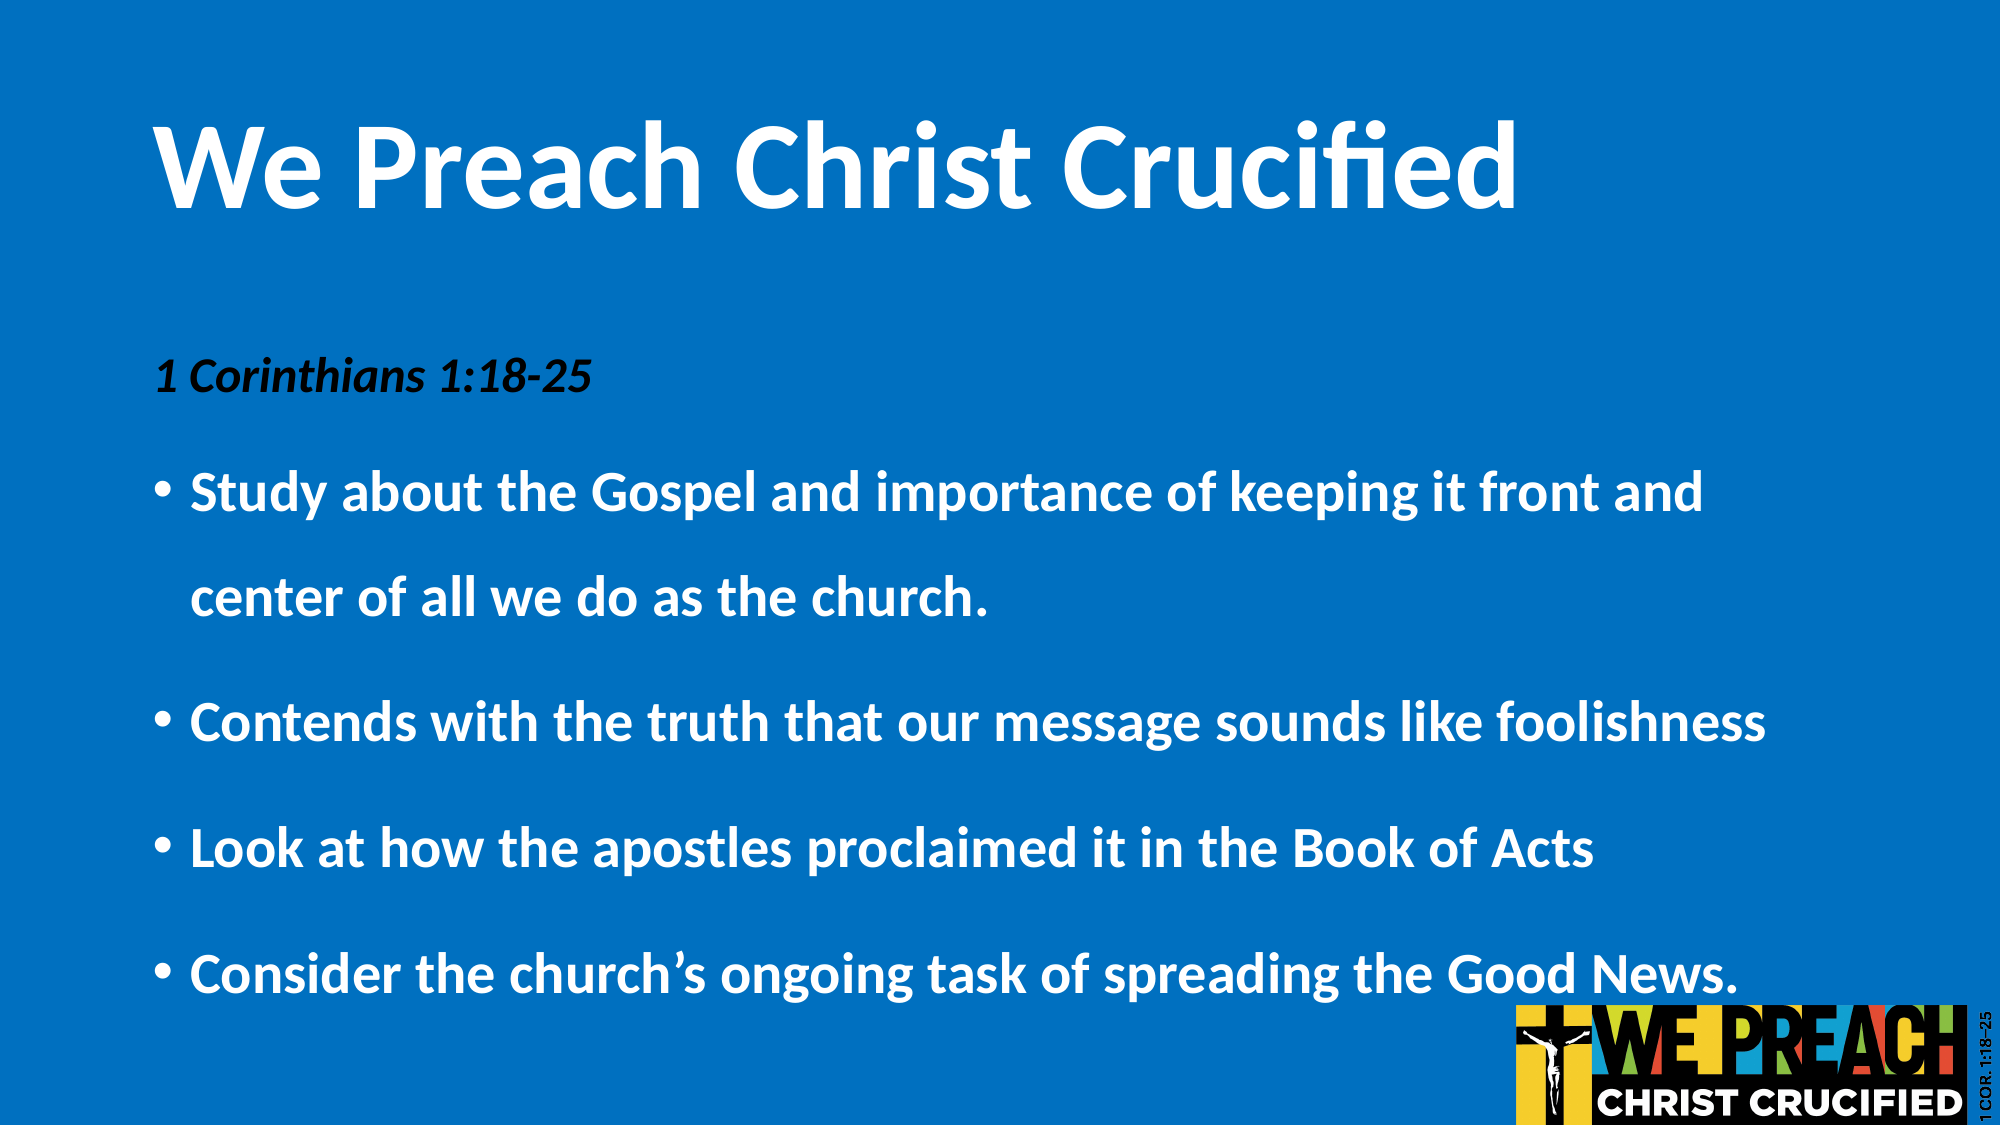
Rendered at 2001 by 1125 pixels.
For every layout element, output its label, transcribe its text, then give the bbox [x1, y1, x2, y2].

list Study about the Gospel and importance of keeping it front and center of all we do as the church. Contends with the truth that our message sounds like foolishness Look at how the apostles proclaimed it in the Book of Acts Consider the church’s ongoing task of spreading the Good News. [137, 410, 1887, 1016]
picture [1516, 1005, 2000, 1125]
list 1 Corinthians 1:18-25 [137, 275, 984, 410]
title We Preach Christ Crucified [137, 59, 1863, 278]
